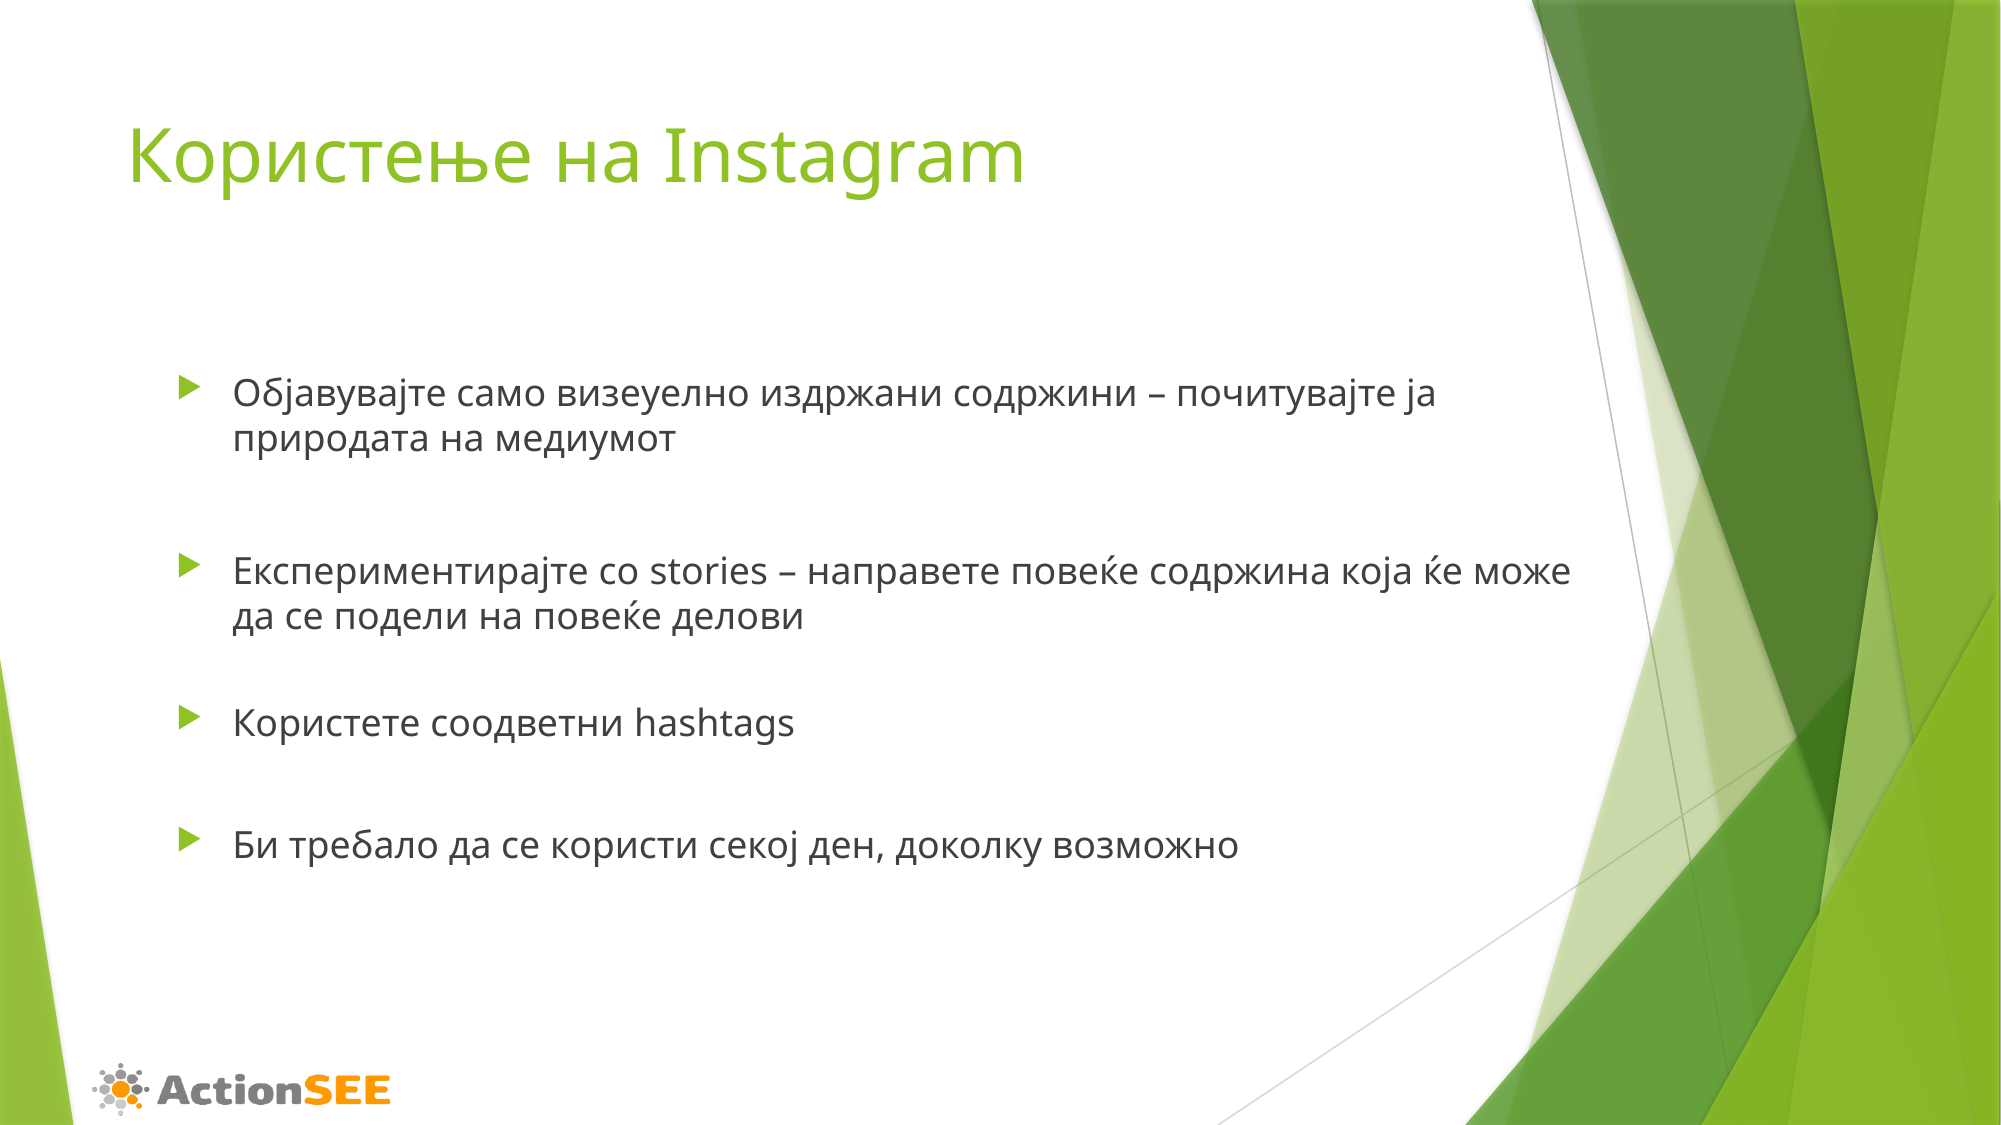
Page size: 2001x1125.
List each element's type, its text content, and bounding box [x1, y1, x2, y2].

text_box Би требало да се користи секој ден, доколку возможно [161, 813, 1630, 903]
text_box Oбјавувајте само визеуелно издржани содржини – почитувајте ја природата на медиумот [161, 360, 1630, 450]
title Користење на Instagram [111, 99, 1522, 317]
text_box [161, 780, 1630, 807]
text_box Користете соодветни hashtags [161, 691, 1630, 780]
text_box Експериментирајте со stories – направете повеќе содржина која ќе може да се подели на повеќе делови [161, 539, 1630, 629]
picture [85, 1058, 396, 1121]
